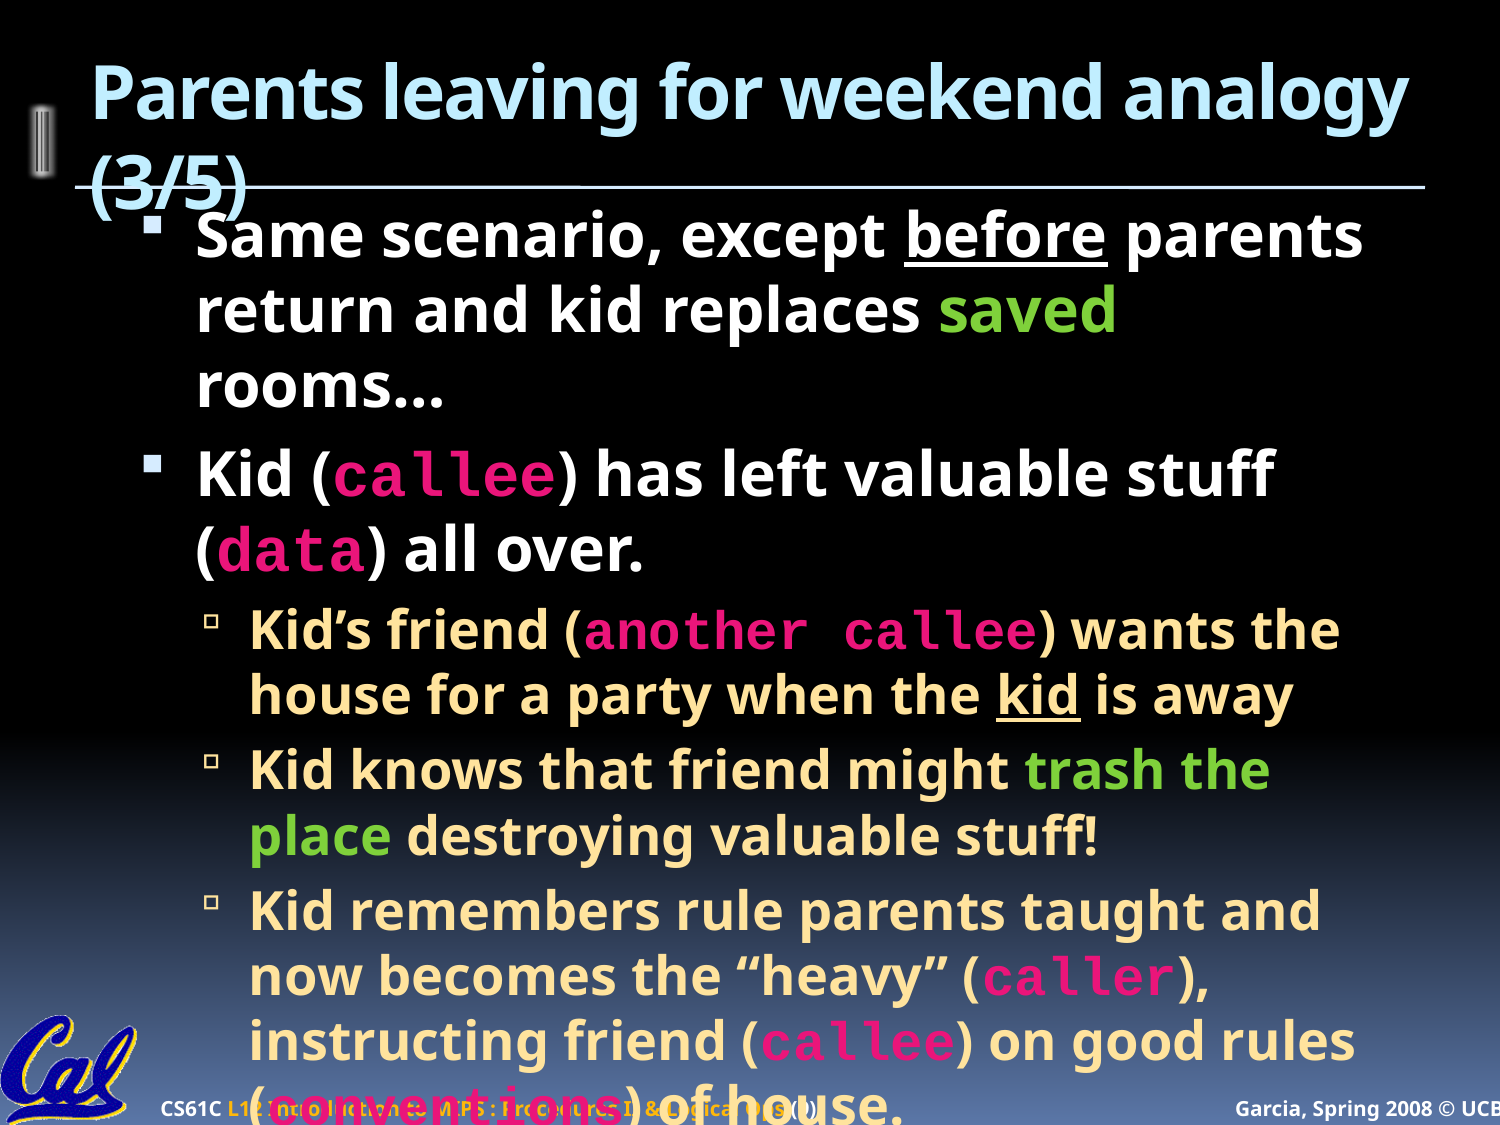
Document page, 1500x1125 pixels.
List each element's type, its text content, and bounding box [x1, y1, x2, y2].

list Same scenario, except before parents return and kid replaces saved rooms… Kid (callee) has left valuable stuff (data) all over. Kid’s friend (another callee) wants the house for a party when the kid is away Kid knows that friend might trash the place destroying valuable stuff! Kid remembers rule parents taught and now becomes the “heavy” (caller), instructing friend (callee) on good rules (conventions) of house. [112, 188, 1401, 1050]
picture [0, 1015, 140, 1125]
title Parents leaving for weekend analogy (3/5) [75, 37, 1425, 188]
